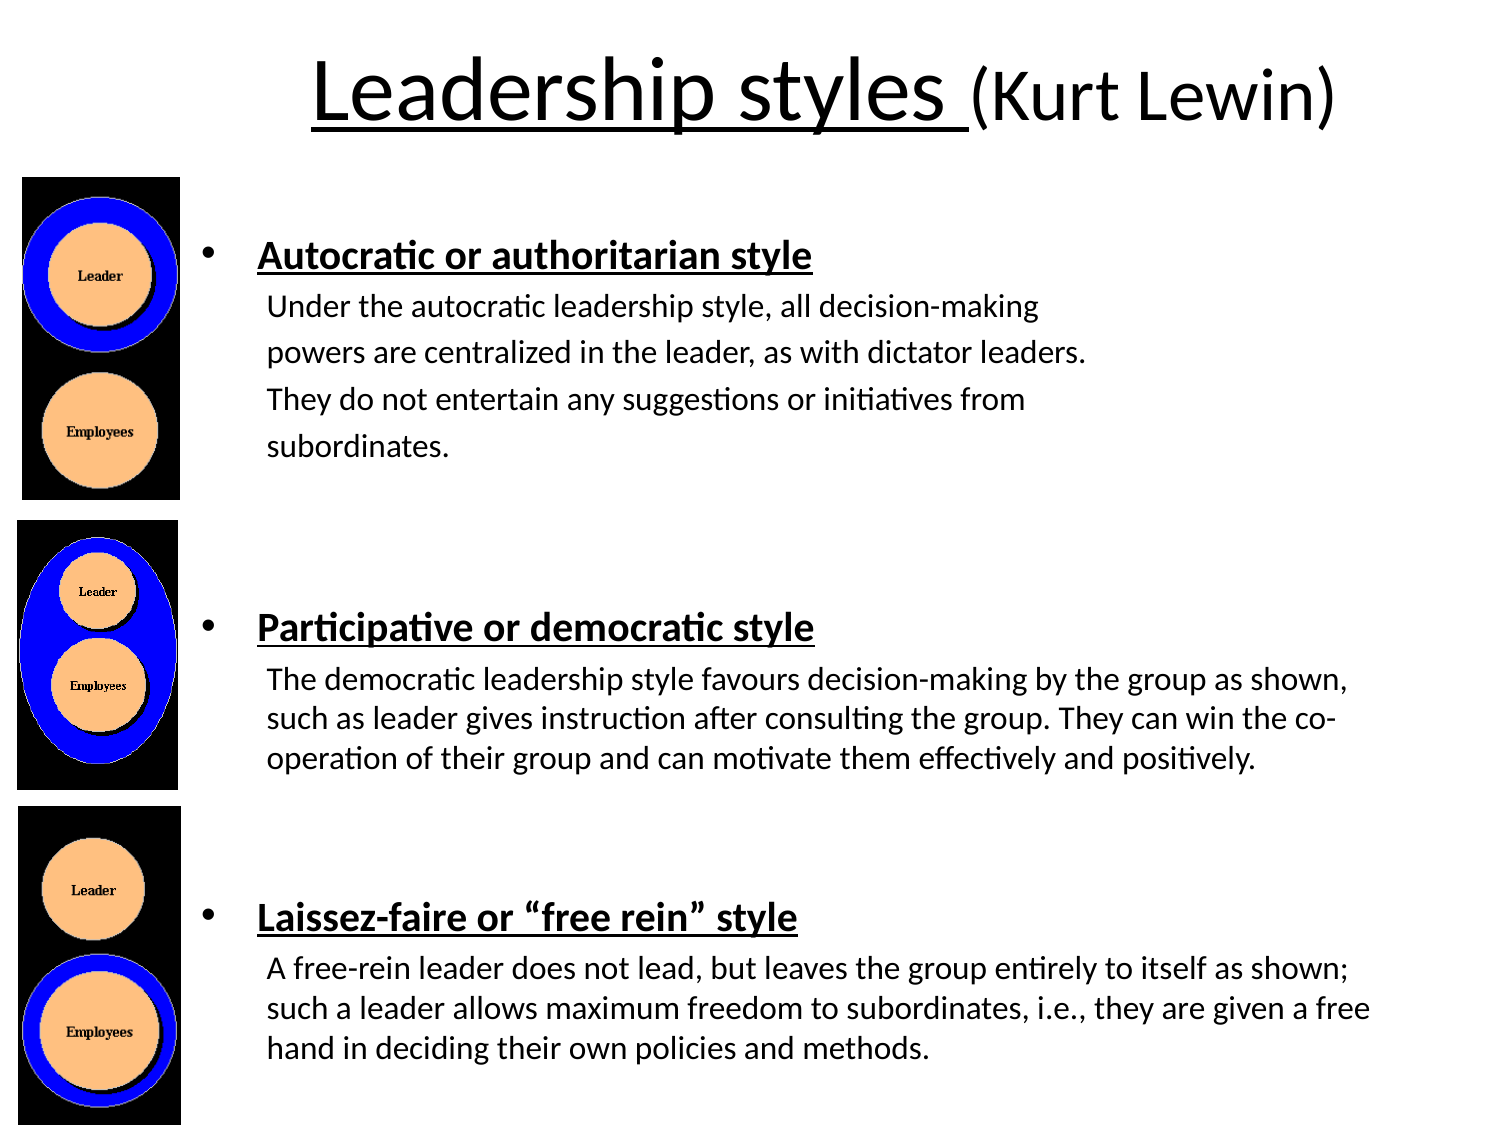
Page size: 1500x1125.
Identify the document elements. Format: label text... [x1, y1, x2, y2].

list Autocratic or authoritarian style Under the autocratic leadership style, all decision-making powers are centralized in the leader, as with dictator leaders. They do not entertain any suggestions or initiatives from subordinates. Participative or democratic style The democratic leadership style favours decision-making by the group as shown, such as leader gives instruction after consulting the group. They can win the co-operation of their group and can motivate them effectively and positively. Laissez-faire or “free rein” style A free-rein leader does not lead, but leaves the group entirely to itself as shown; such a leader allows maximum freedom to subordinates, i.e., they are given a free hand in deciding their own policies and methods. [185, 219, 1433, 1094]
picture [22, 177, 181, 501]
picture [17, 519, 178, 790]
title Leadership styles (Kurt Lewin) [150, 0, 1500, 178]
picture [18, 806, 181, 1125]
